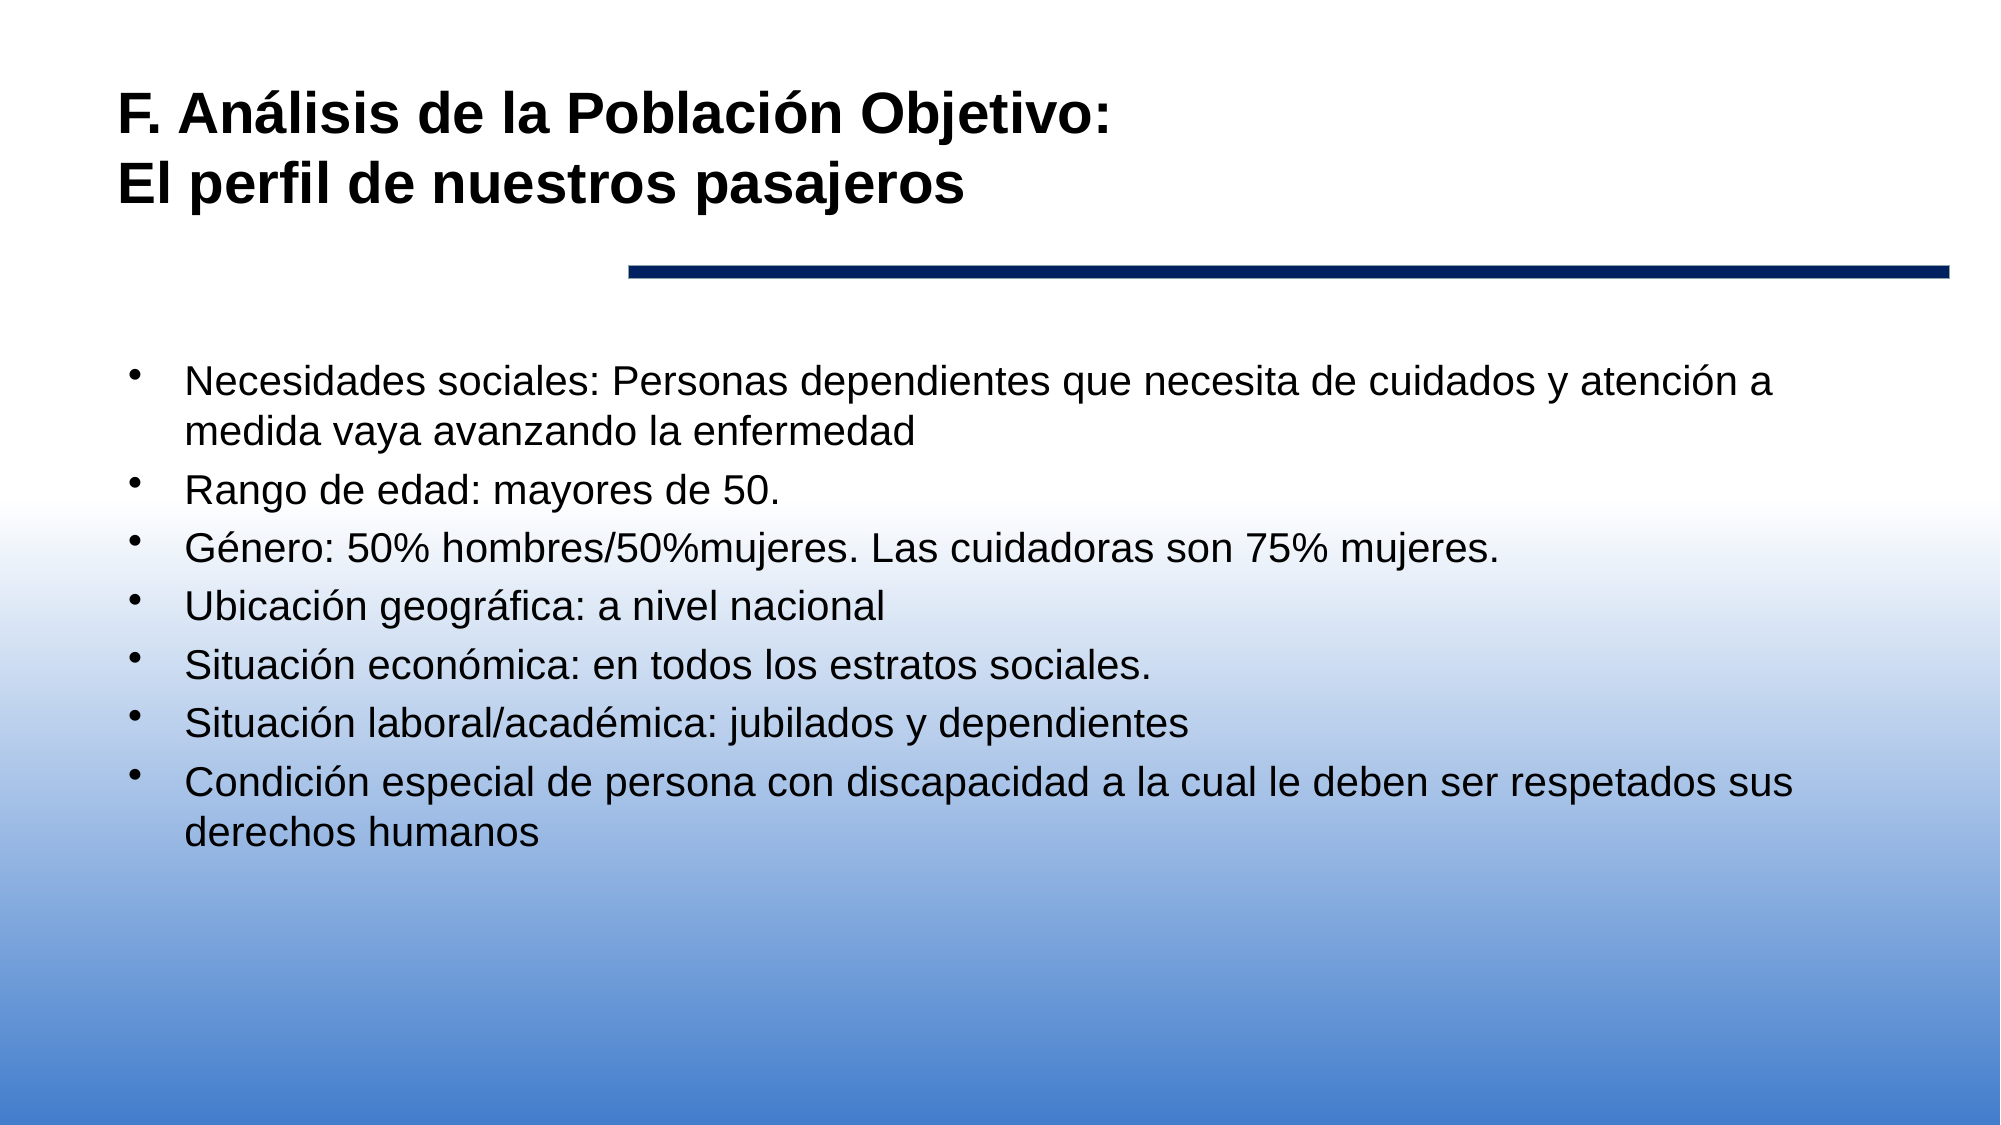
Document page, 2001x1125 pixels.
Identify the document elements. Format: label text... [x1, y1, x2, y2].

list Necesidades sociales: Personas dependientes que necesita de cuidados y atención a medida vaya avanzando la enfermedad Rango de edad: mayores de 50. Género: 50% hombres/50%mujeres. Las cuidadoras son 75% mujeres. Ubicación geográfica: a nivel nacional Situación económica: en todos los estratos sociales. Situación laboral/académica: jubilados y dependientes Condición especial de persona con discapacidad a la cual le deben ser respetados sus derechos humanos [113, 346, 1913, 855]
text_box F. Análisis de la Población Objetivo: El perfil de nuestros pasajeros [102, 67, 1936, 223]
